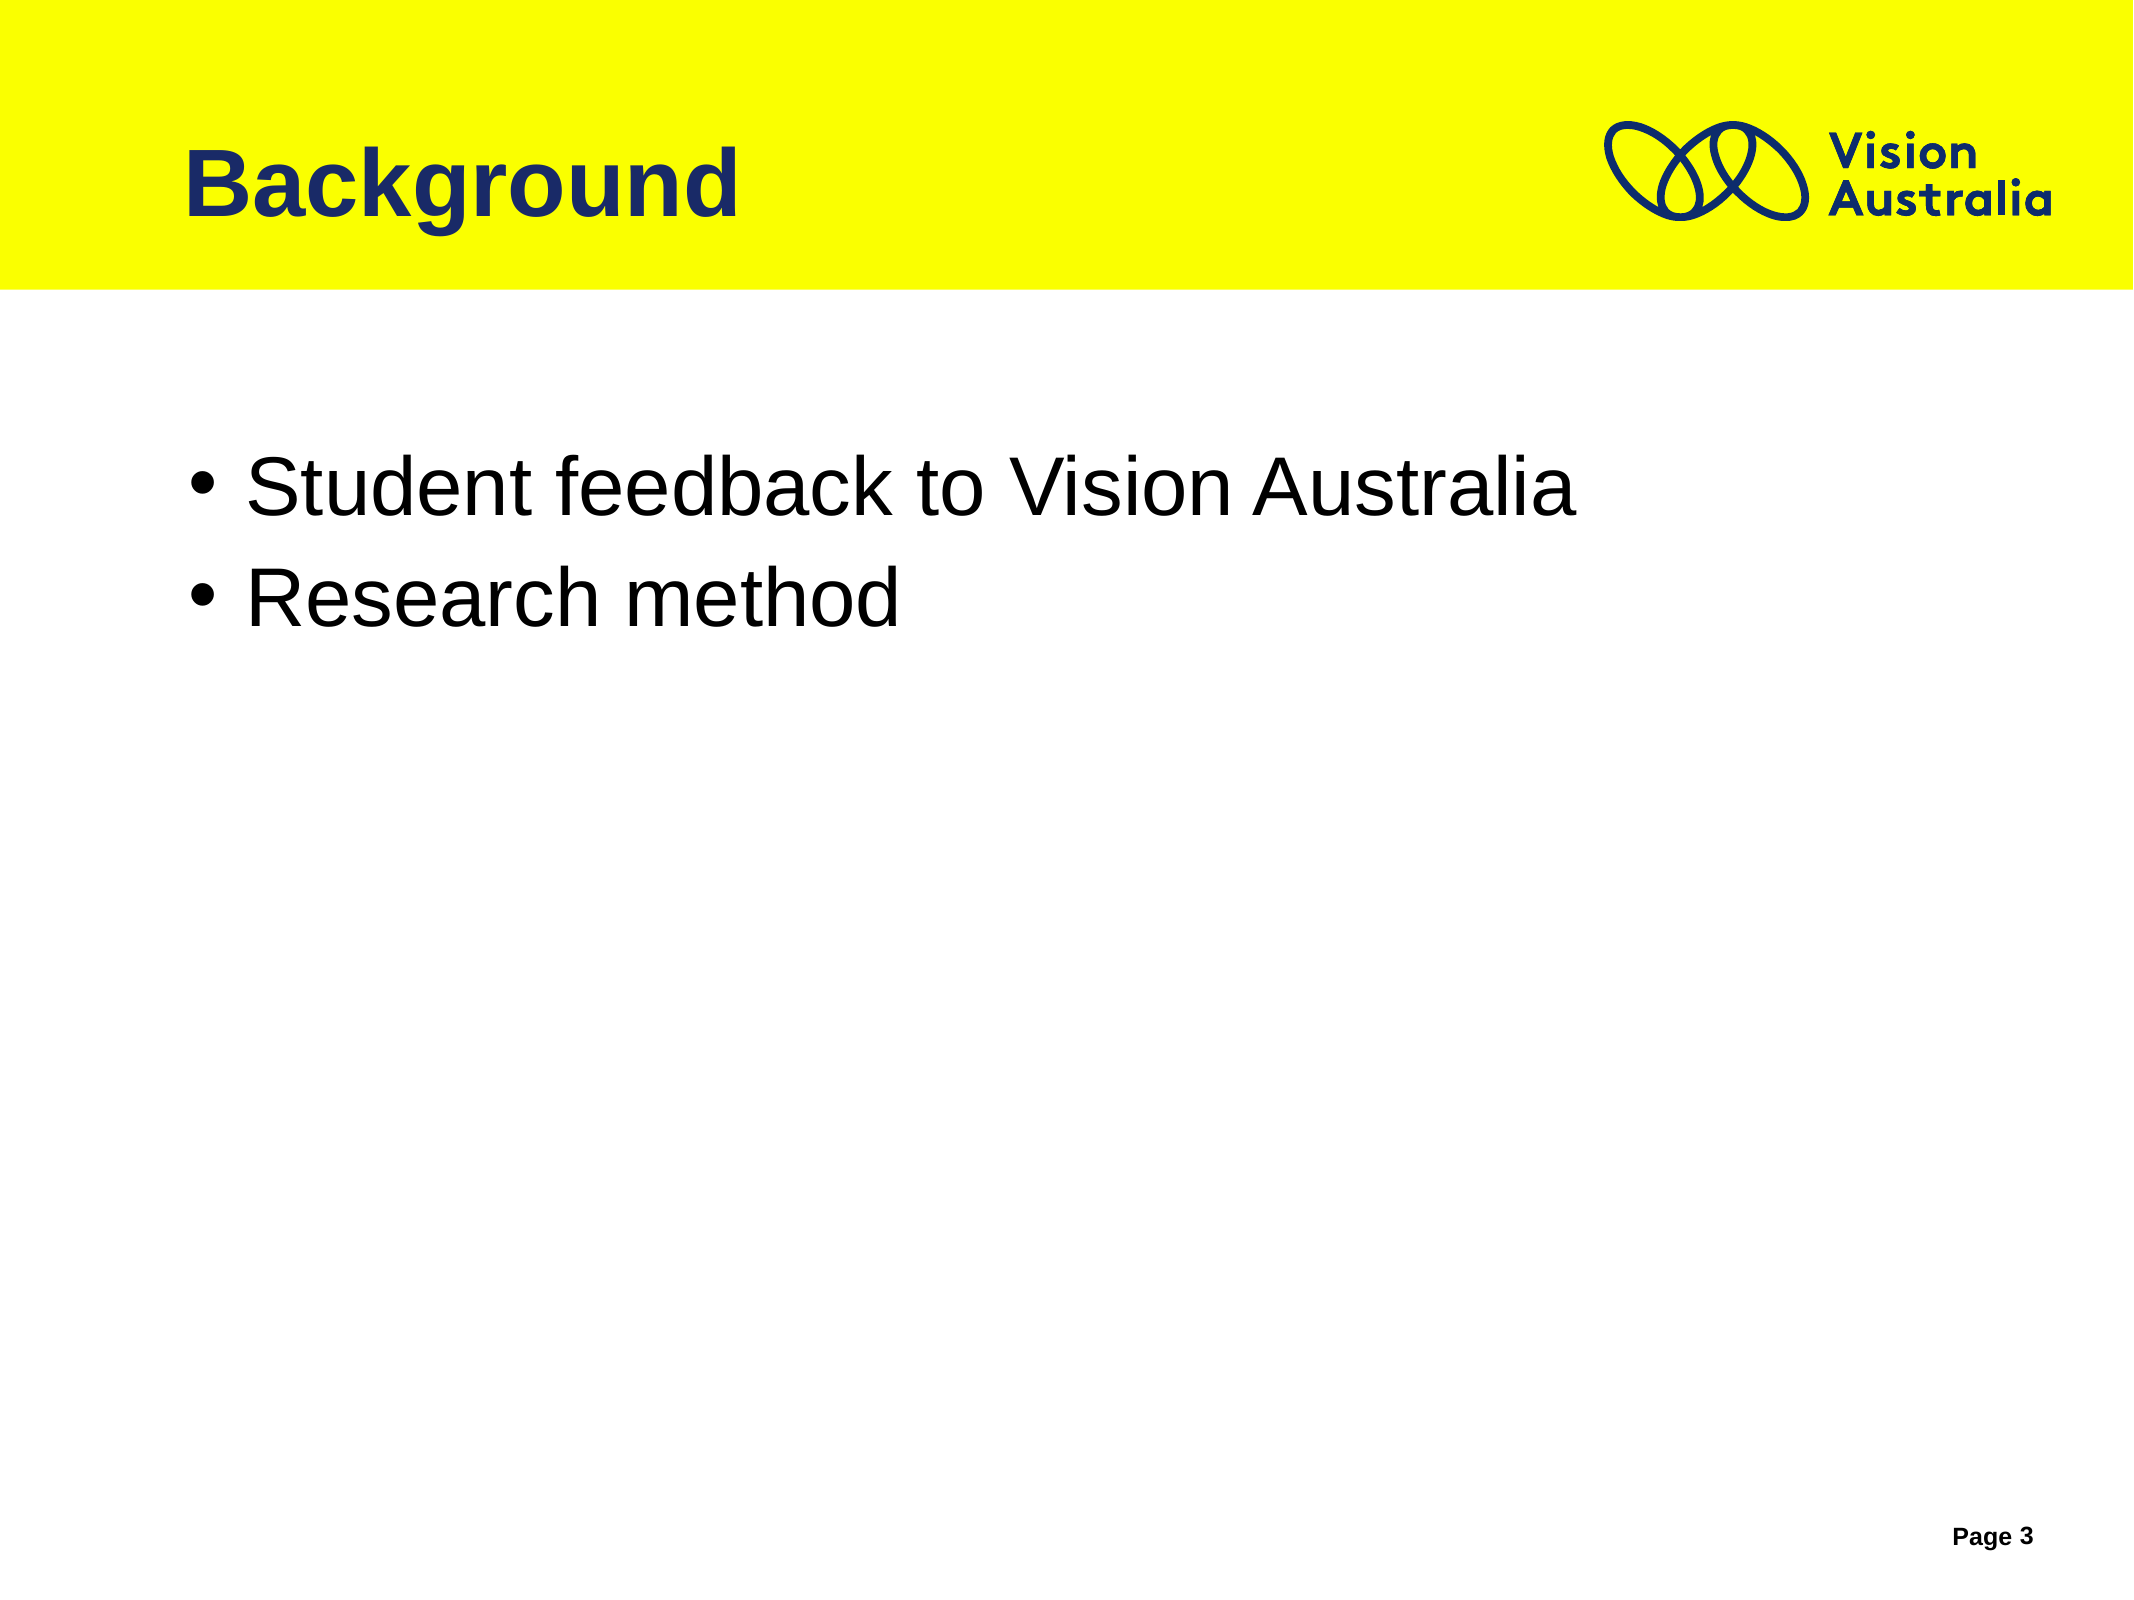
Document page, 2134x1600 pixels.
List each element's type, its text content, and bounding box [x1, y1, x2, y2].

title Background [183, 84, 1523, 238]
slide_number 3 [2019, 1520, 2050, 1550]
list Student feedback to Vision Australia Research method [189, 431, 1907, 1377]
